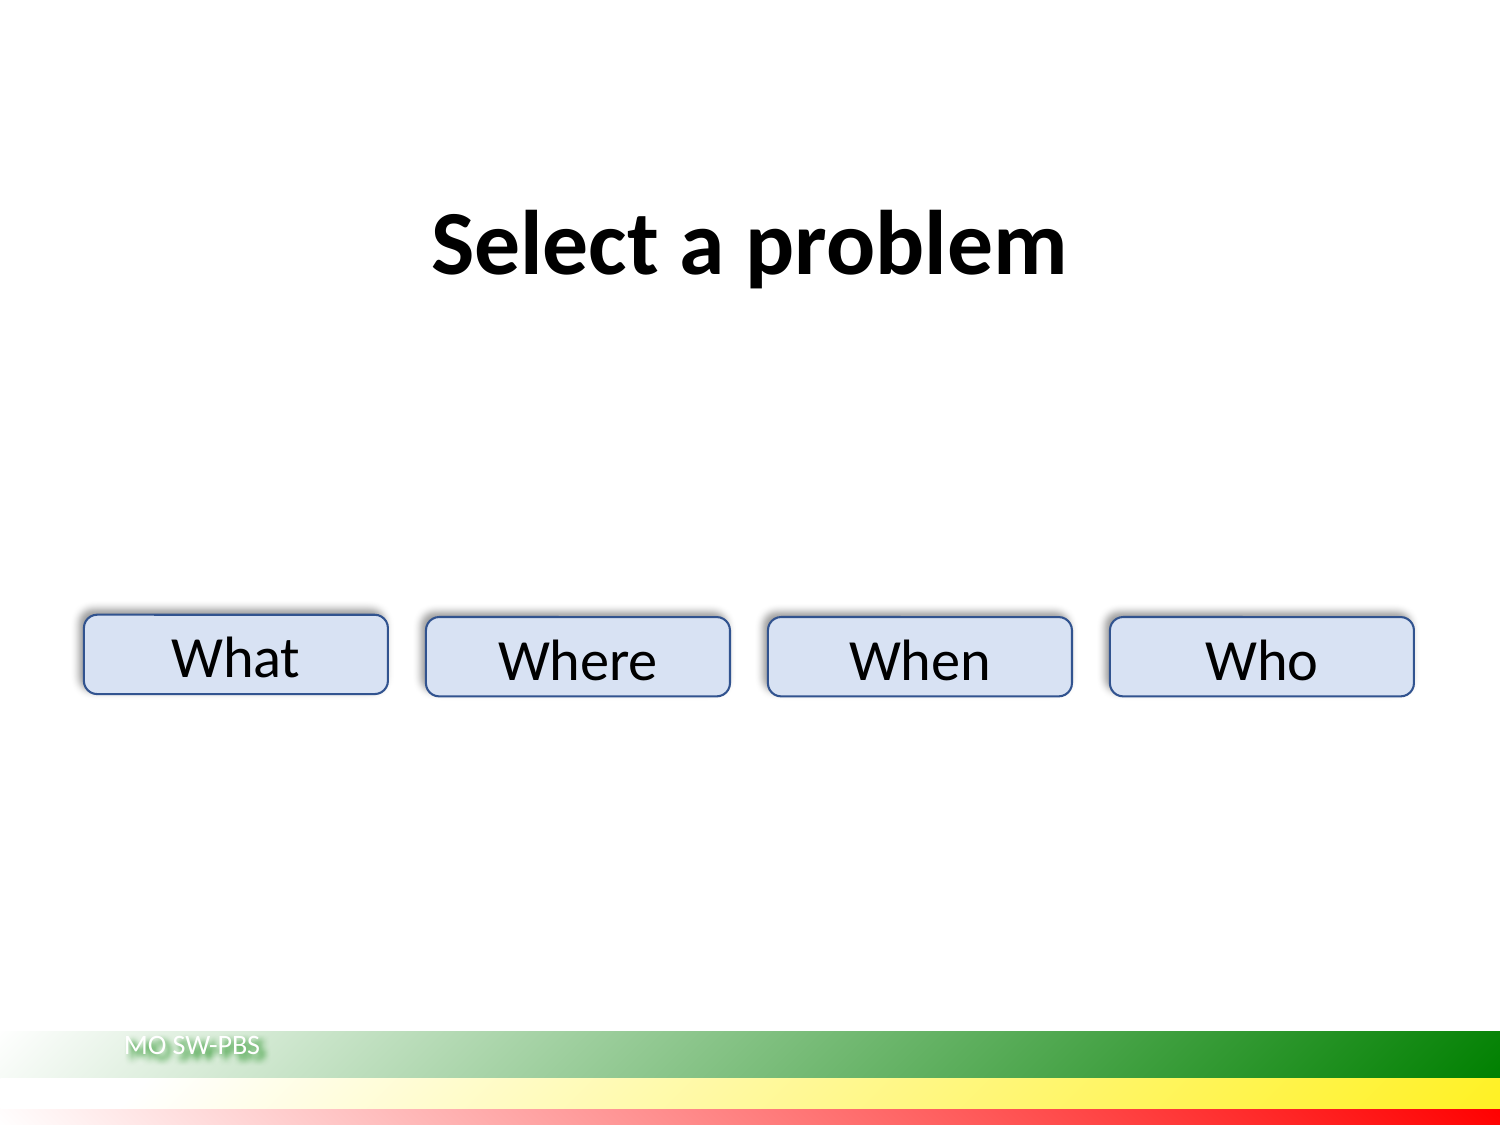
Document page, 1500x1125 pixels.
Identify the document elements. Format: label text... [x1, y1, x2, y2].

text_box Who [1109, 617, 1414, 697]
title Select a problem [243, 174, 1257, 315]
text_box When [767, 617, 1072, 697]
text_box What [83, 614, 388, 695]
text_box Where [425, 617, 730, 697]
